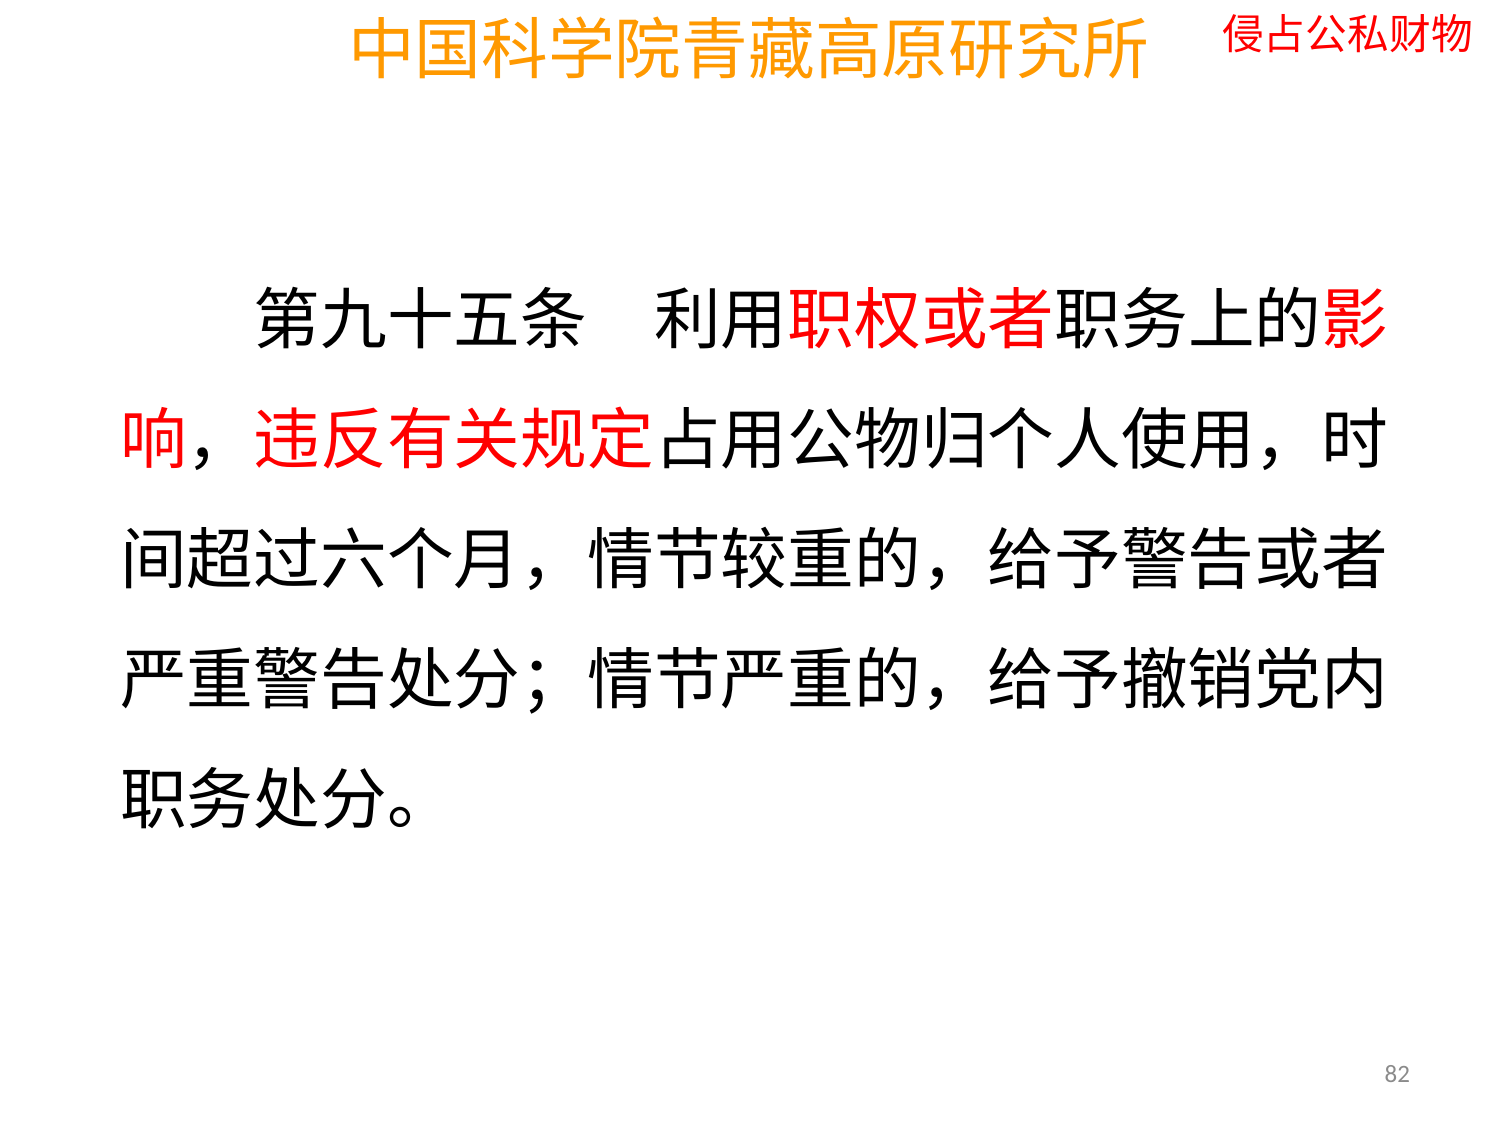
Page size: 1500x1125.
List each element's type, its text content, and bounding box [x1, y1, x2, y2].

text_box 侵占公私财物 [1195, 0, 1500, 65]
text_box 第九十五条 利用职权或者职务上的影响，违反有关规定占用公物归个人使用，时间超过六个月，情节较重的，给予警告或者严重警告处分；情节严重的，给予撤销党内职务处分。 [105, 229, 1430, 845]
slide_number 82 [1074, 1042, 1425, 1103]
